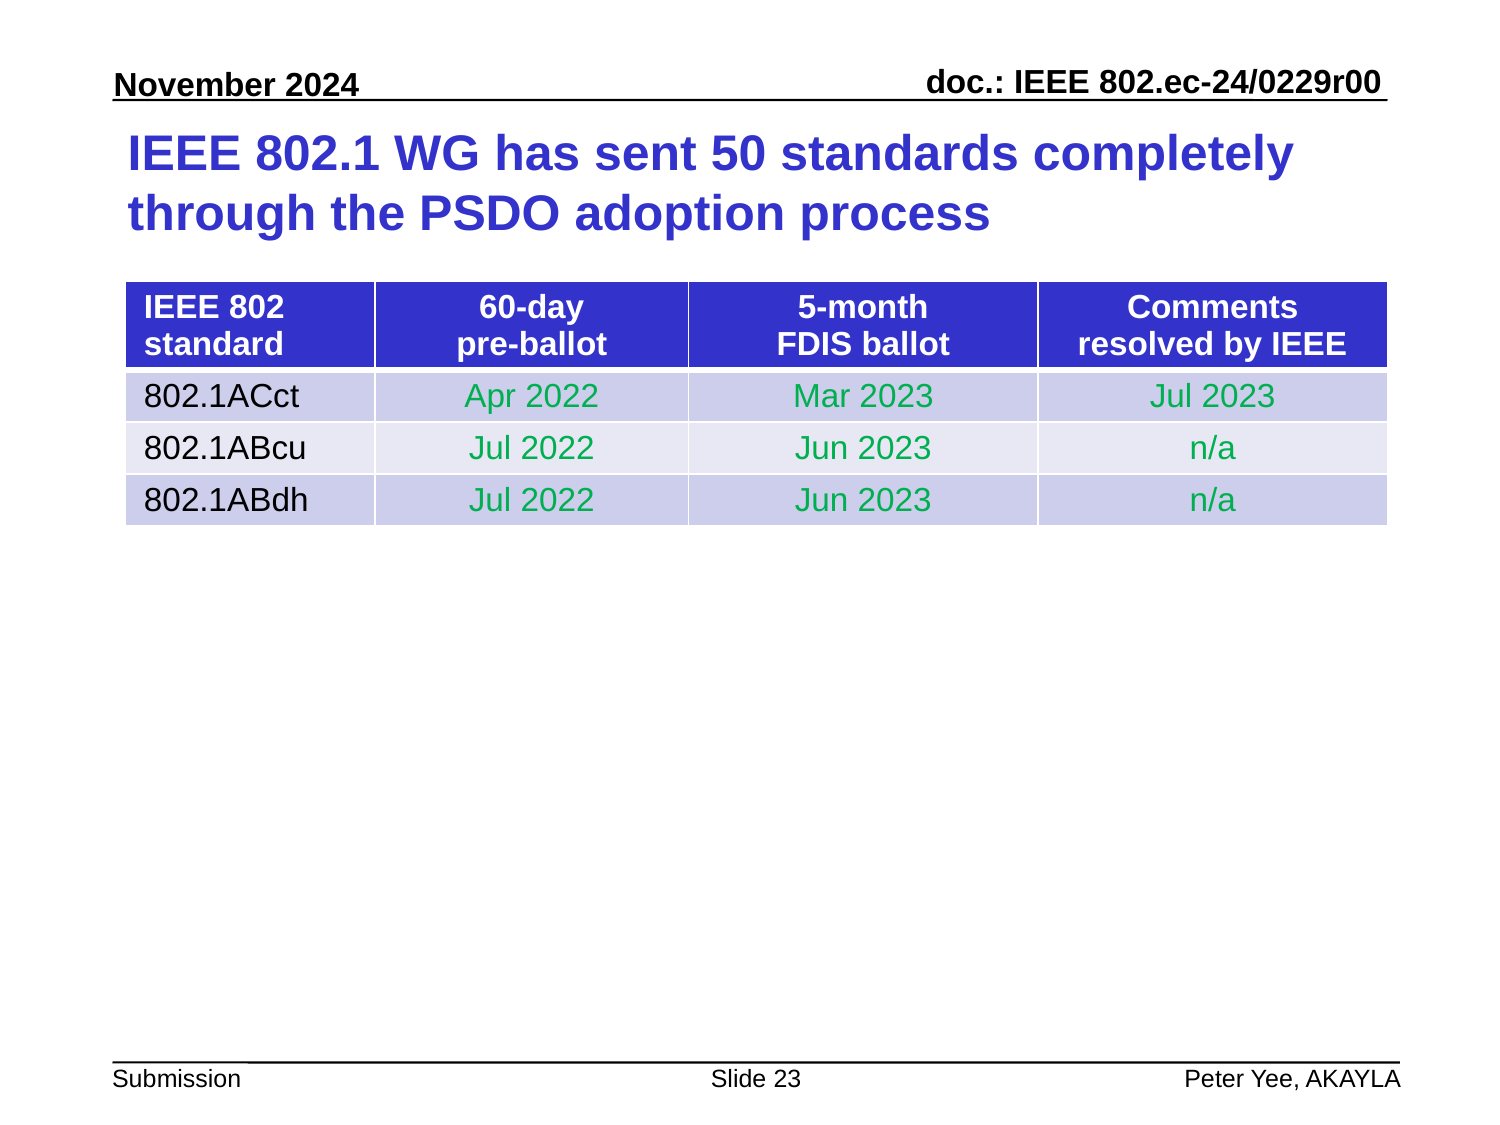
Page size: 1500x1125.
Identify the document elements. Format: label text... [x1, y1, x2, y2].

table_cell Jul 2023 [1039, 373, 1387, 421]
table_cell 802.1ABdh [126, 475, 374, 525]
table_cell Jun 2023 [689, 423, 1037, 473]
table_cell Jul 2022 [376, 423, 688, 473]
table_cell n/a [1039, 423, 1387, 473]
table_cell Jul 2022 [376, 475, 688, 525]
table_header IEEE 802 standard [126, 282, 374, 367]
table_cell Apr 2022 [376, 373, 688, 421]
table_header 60-day pre-ballot [376, 282, 688, 367]
slide_number Slide 23 [709, 1061, 803, 1093]
table_cell 802.1ACct [126, 373, 374, 421]
table_cell Mar 2023 [689, 373, 1037, 421]
table_cell Jun 2023 [689, 475, 1037, 525]
table_cell n/a [1039, 475, 1387, 525]
footer Peter Yee, AKAYLA [1183, 1061, 1402, 1093]
table_header Comments resolved by IEEE [1039, 282, 1387, 367]
table_cell 802.1ABcu [126, 423, 374, 473]
table_header 5-month FDIS ballot [689, 282, 1037, 367]
title IEEE 802.1 WG has sent 50 standards completely through the PSDO adoption process [112, 112, 1388, 288]
